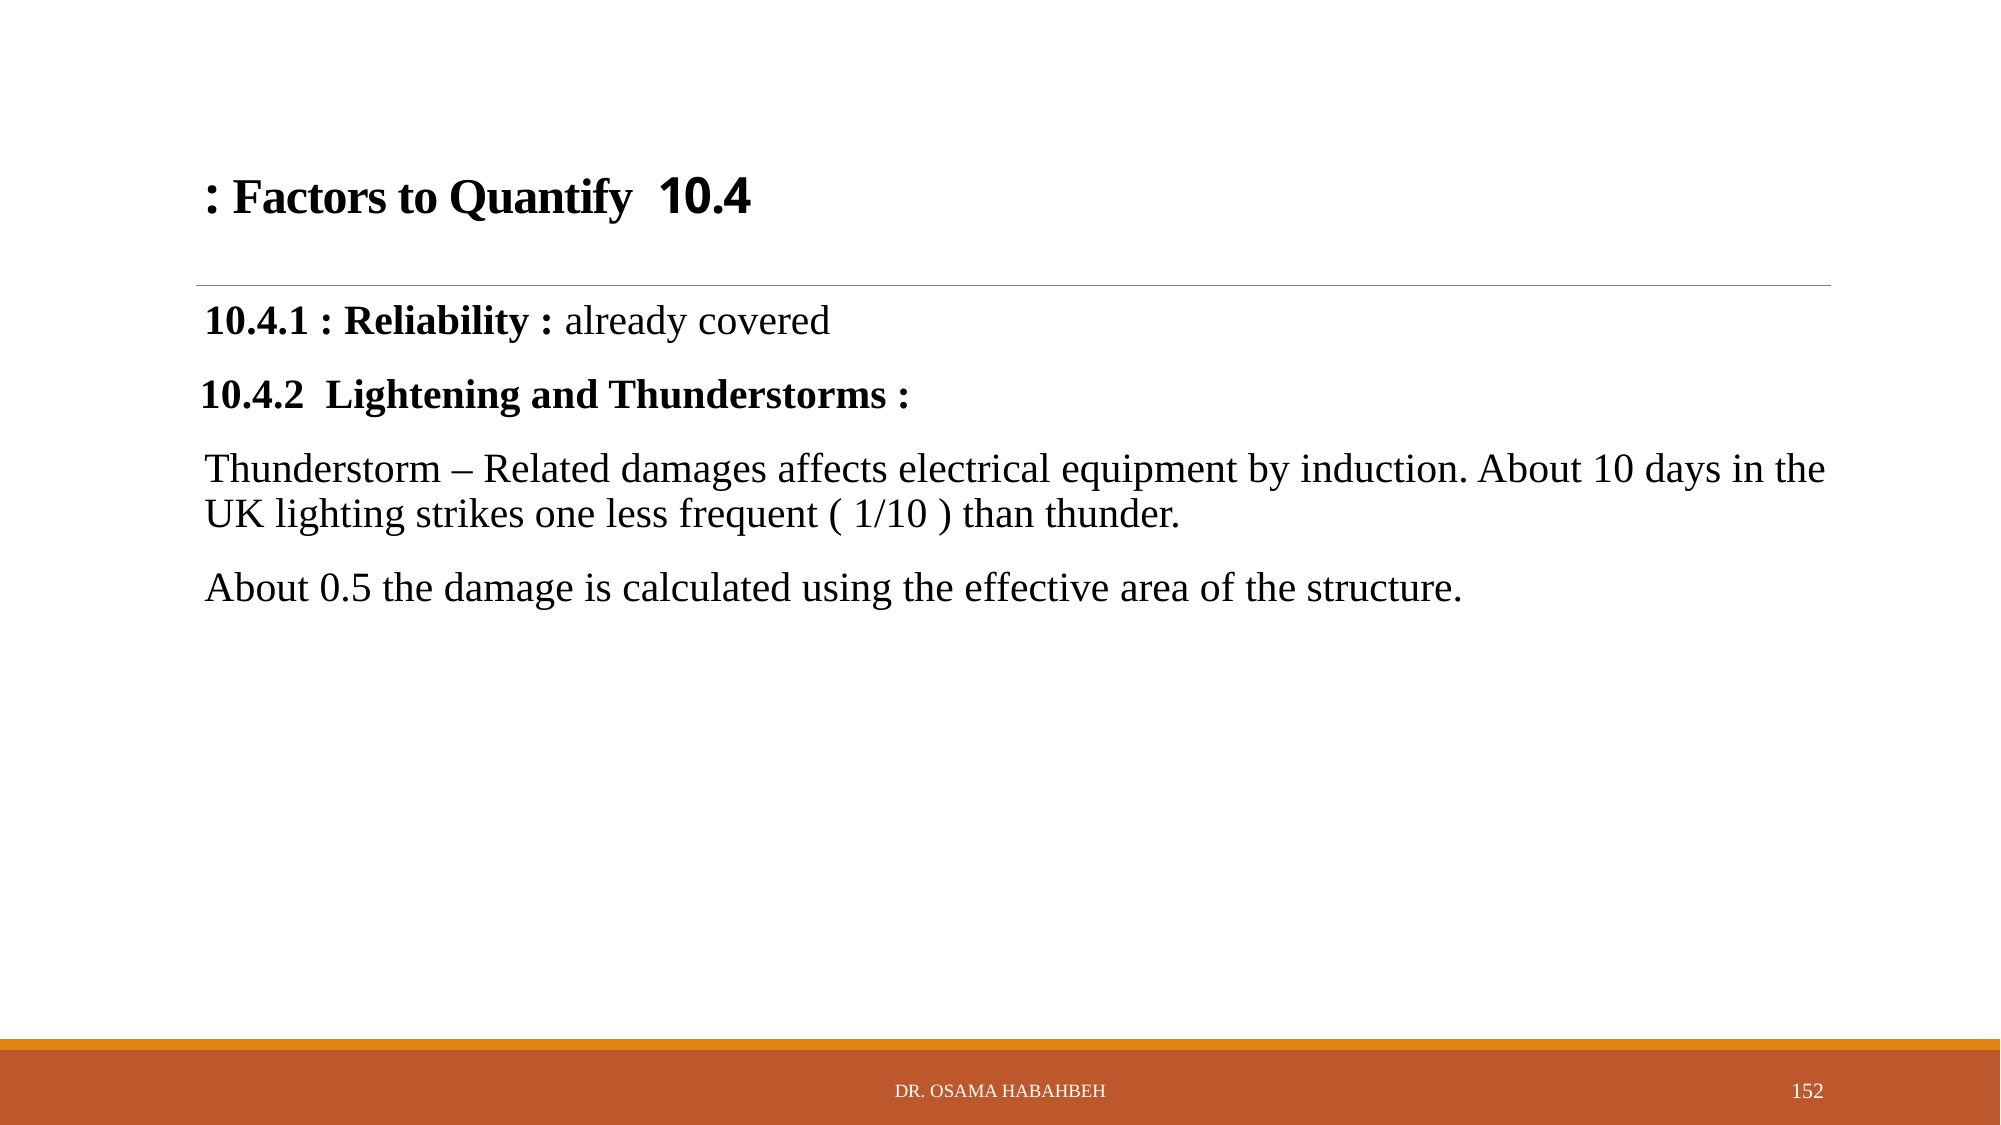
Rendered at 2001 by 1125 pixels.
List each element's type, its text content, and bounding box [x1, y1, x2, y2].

footer Dr. Osama Habahbeh [604, 1059, 1396, 1120]
list 10.4.1 : Reliability : already covered 10.4.2 Lightening and Thunderstorms : Thunderstorm – Related damages affects electrical equipment by induction. About 10 days in the UK lighting strikes one less frequent ( 1/10 ) than thunder. About 0.5 the damage is calculated using the effective area of the structure. [189, 290, 1840, 951]
title 10.4 Factors to Quantify : [189, 52, 1840, 290]
slide_number 152 [1624, 1059, 1840, 1120]
